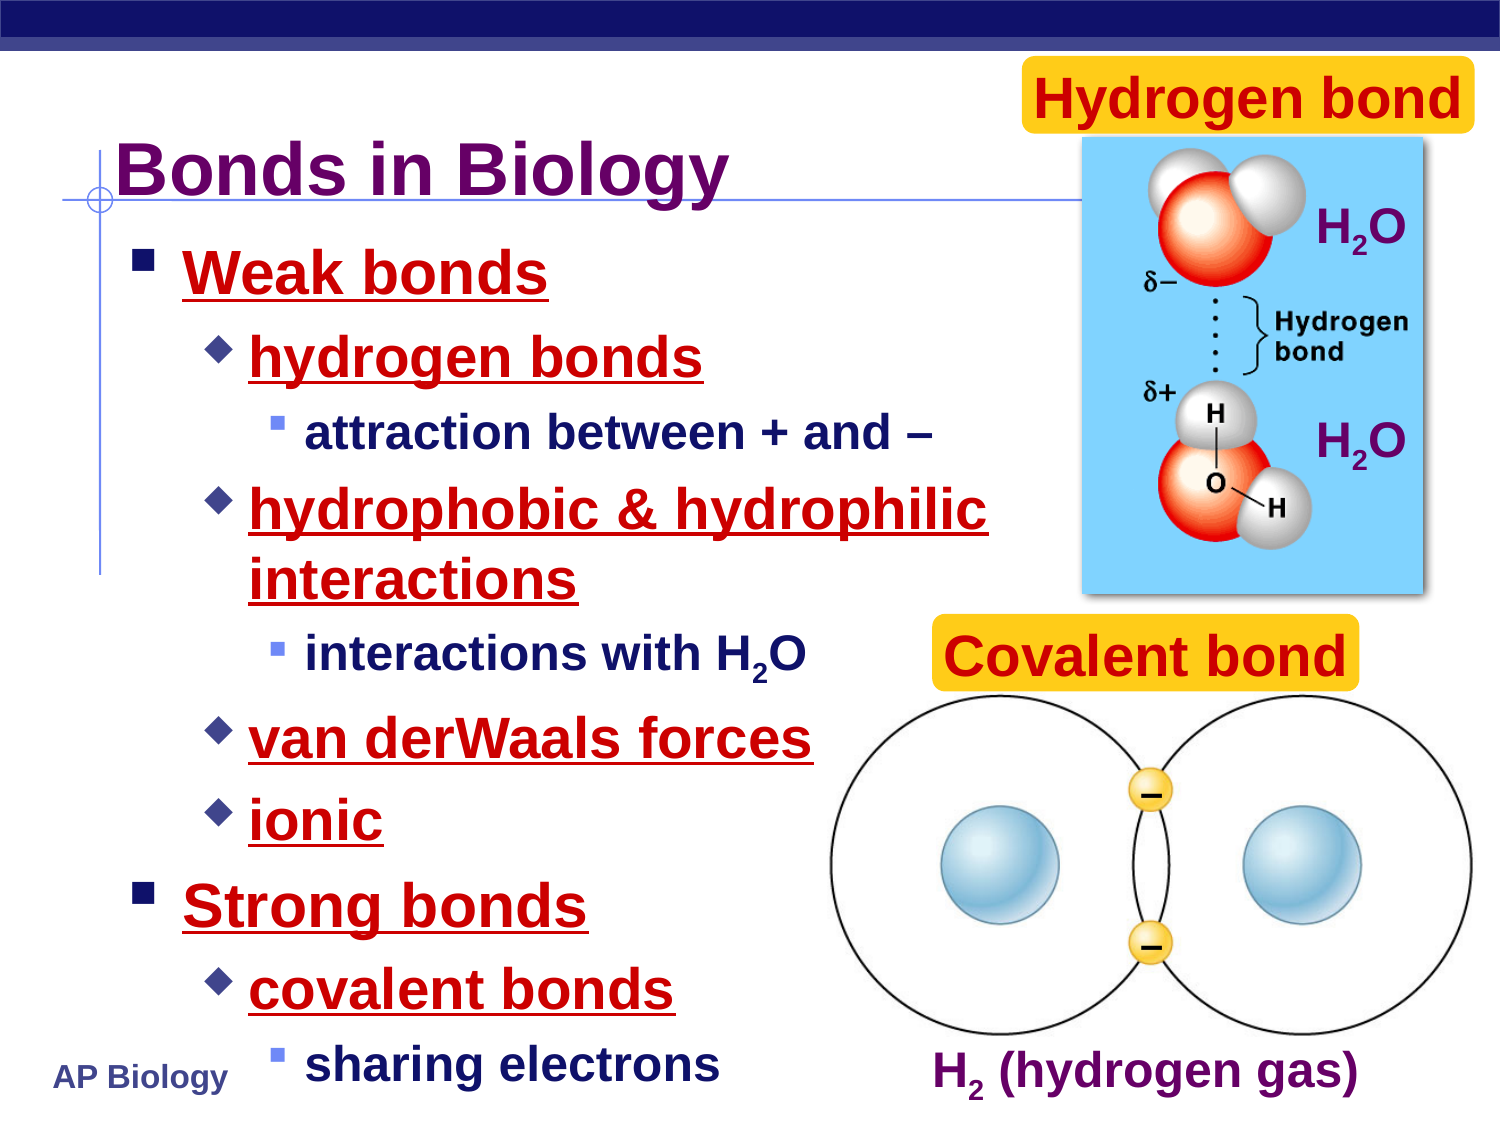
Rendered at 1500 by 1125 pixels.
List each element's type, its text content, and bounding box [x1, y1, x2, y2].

title Bonds in Biology [99, 112, 1083, 238]
text_box Hydrogen bond [1021, 55, 1475, 134]
picture [1082, 137, 1423, 594]
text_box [815, 660, 1477, 1099]
list Weak bonds hydrogen bonds attraction between + and – hydrophobic & hydrophilic interactions interactions with H2O van derWaals forces ionic Strong bonds covalent bonds sharing electrons [110, 224, 1050, 1125]
text_box Covalent bond [1050, 613, 1360, 658]
